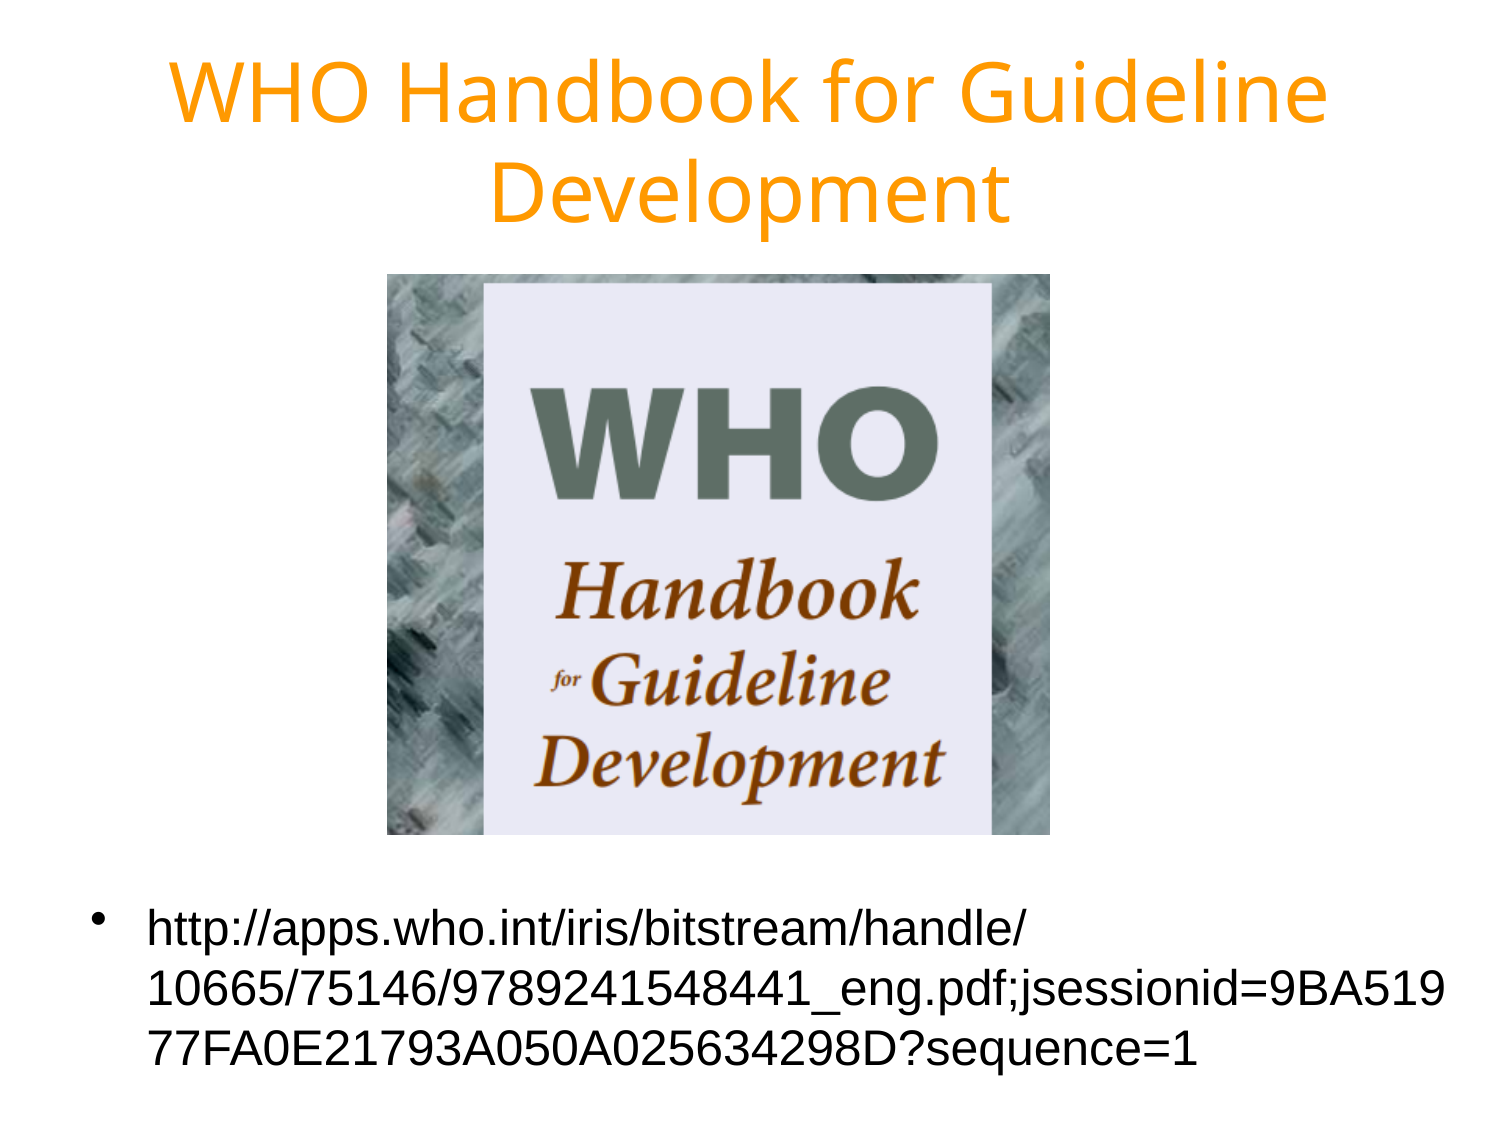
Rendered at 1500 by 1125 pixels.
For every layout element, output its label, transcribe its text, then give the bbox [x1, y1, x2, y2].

picture [387, 274, 1051, 835]
list http://apps.who.int/iris/bitstream/handle/10665/75146/9789241548441_eng.pdf;jsessionid=9BA51977FA0E21793A050A025634298D?sequence=1 [74, 887, 1463, 1006]
title WHO Handbook for Guideline Development [74, 44, 1426, 233]
